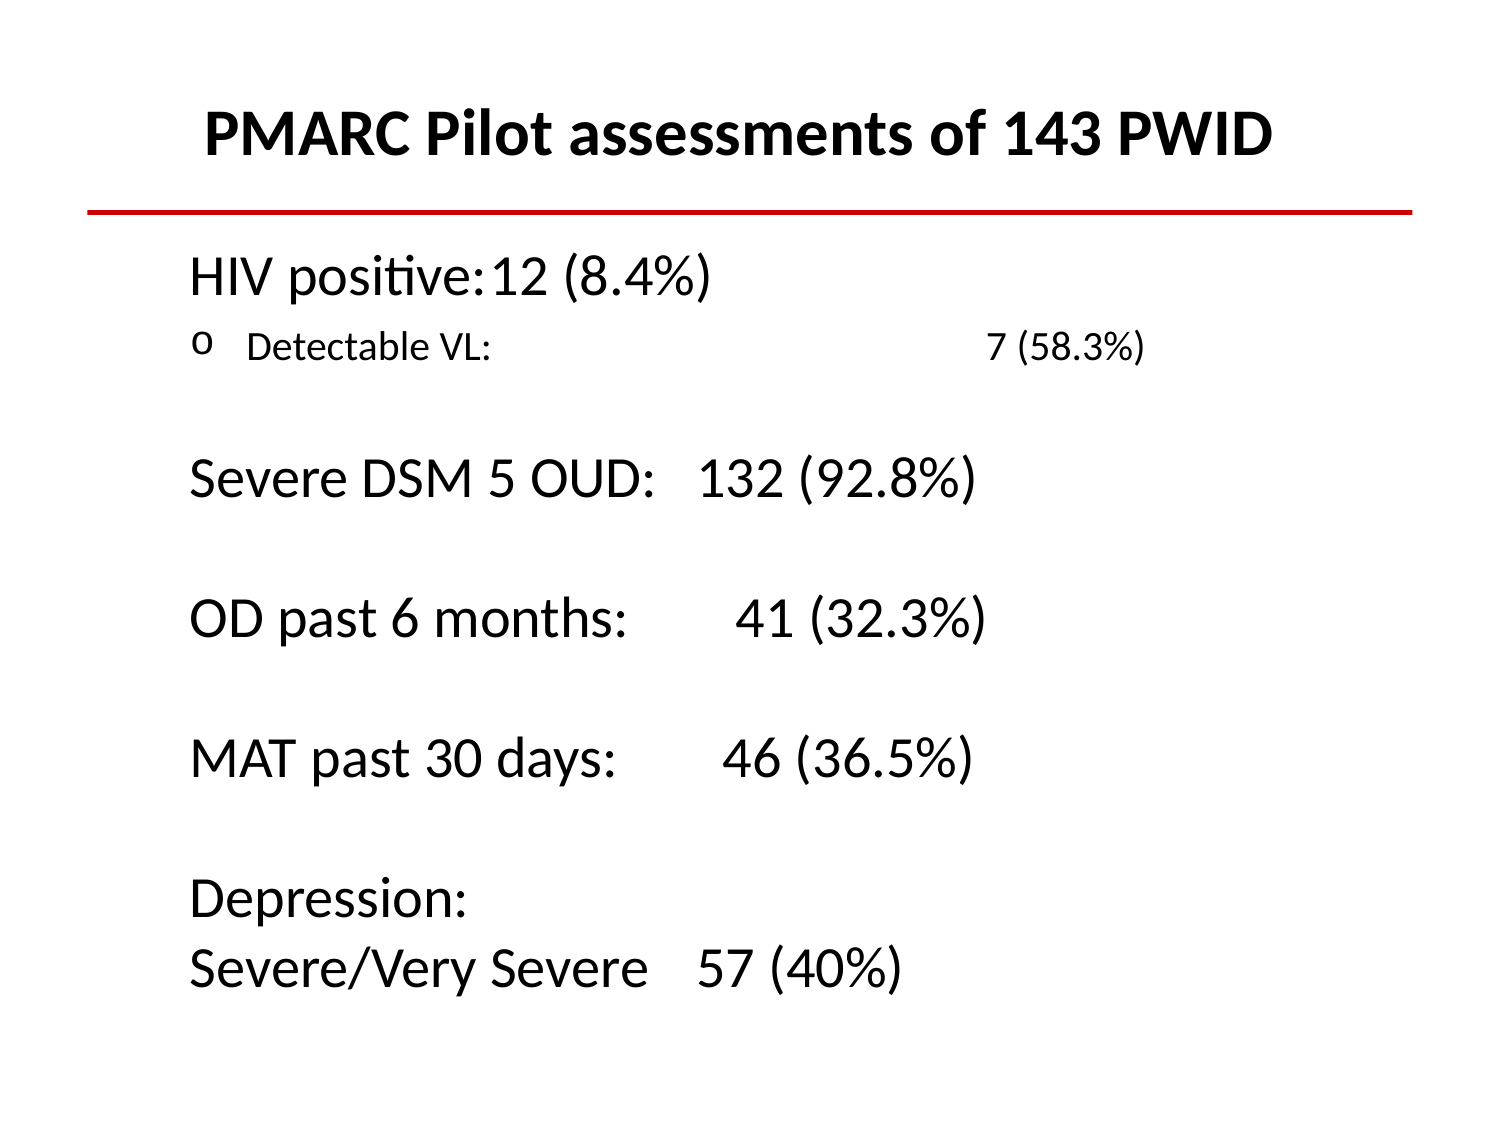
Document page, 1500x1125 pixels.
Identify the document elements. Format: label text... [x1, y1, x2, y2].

title PMARC Pilot assessments of 143 PWID [99, 62, 1394, 196]
list HIV positive: 12 (8.4%) Detectable VL: 7 (58.3%) Severe DSM 5 OUD: 132 (92.8%) OD past 6 months: 41 (32.3%) MAT past 30 days: 46 (36.5%) Depression: Severe/Very Severe 57 (40%) [174, 229, 1413, 968]
